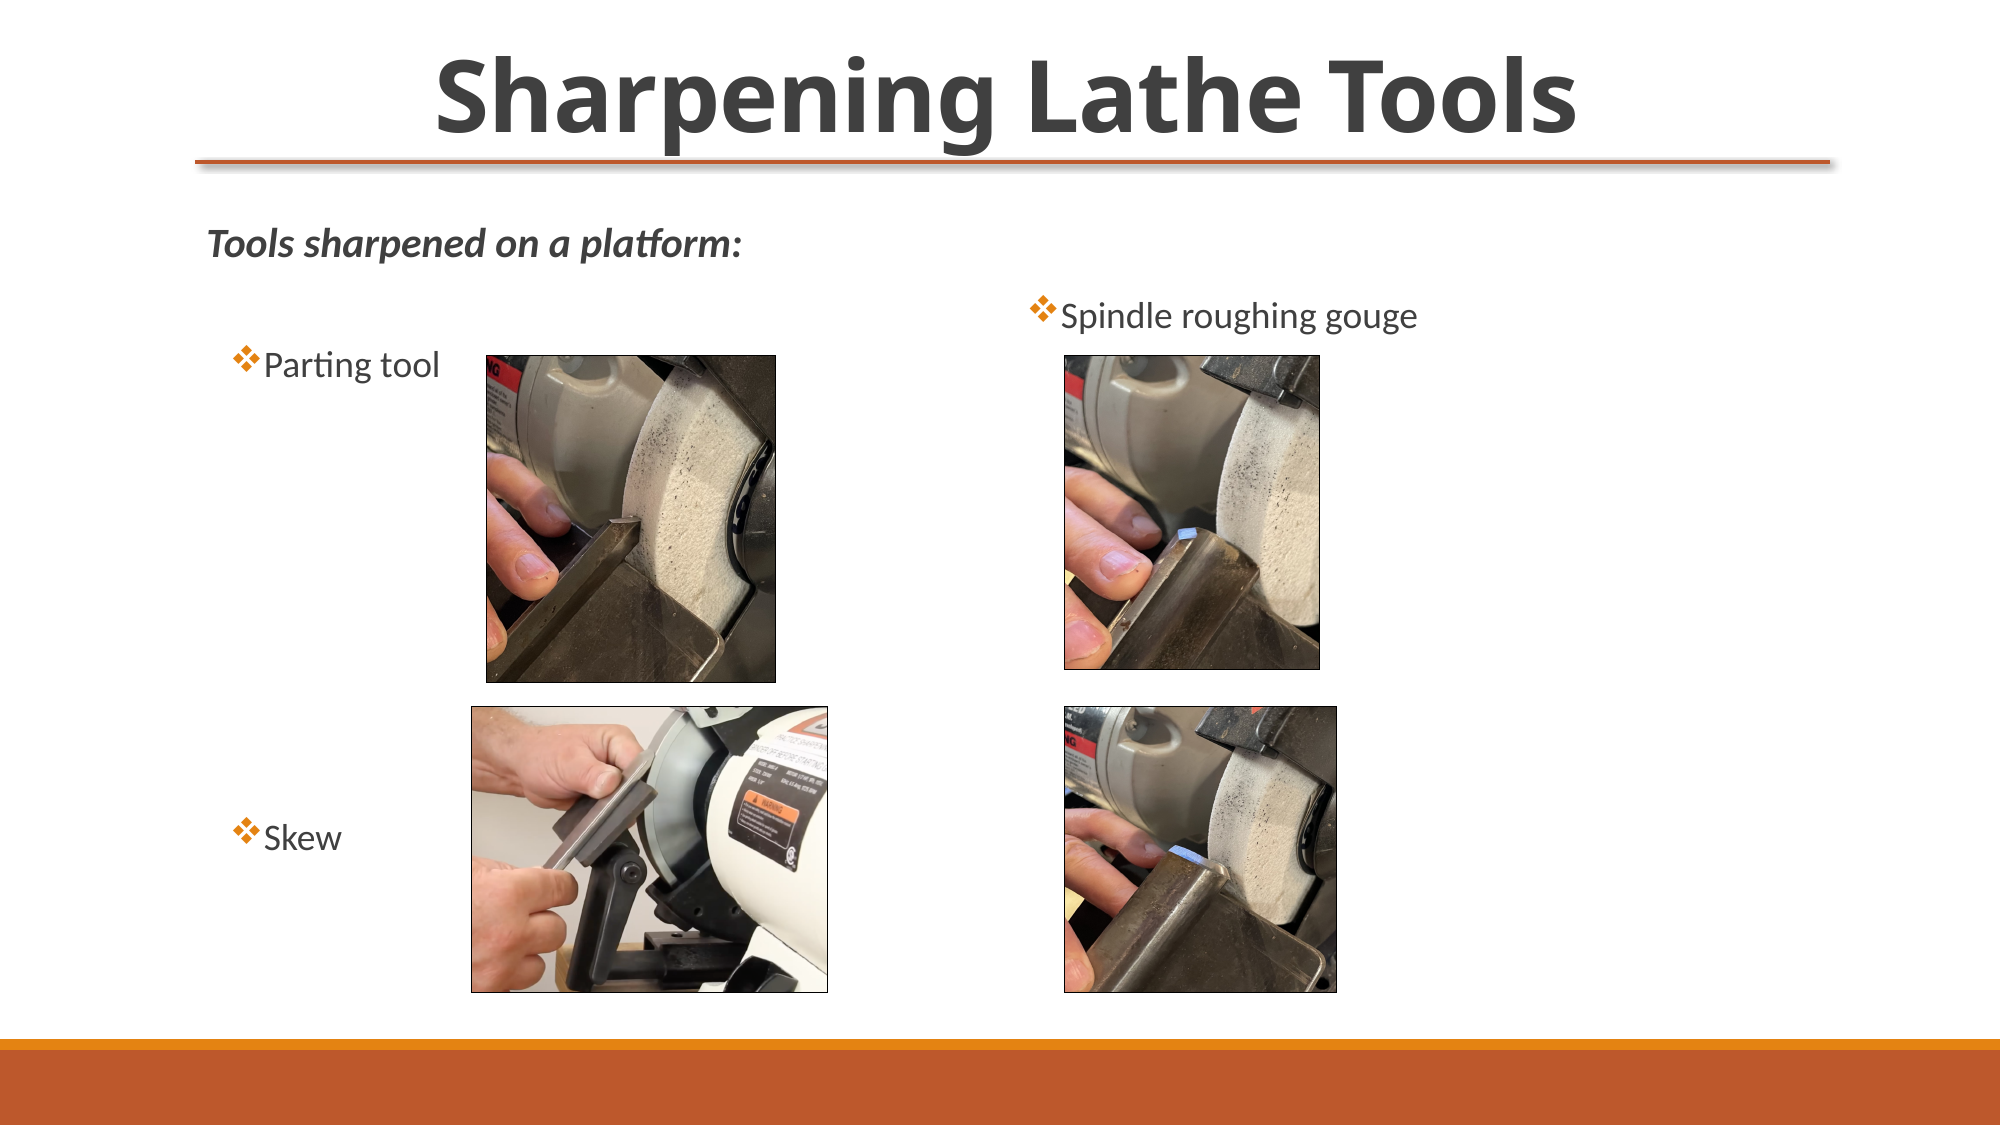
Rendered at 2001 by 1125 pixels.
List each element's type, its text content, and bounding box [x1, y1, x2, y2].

picture [1064, 355, 1321, 670]
title Sharpening Lathe Tools [181, 26, 1832, 161]
picture [470, 705, 828, 994]
picture [1064, 705, 1338, 994]
text_box Spindle roughing gouge [993, 230, 1573, 1033]
list Tools sharpened on a platform: Parting tool Skew [196, 214, 776, 1017]
picture [485, 355, 776, 683]
